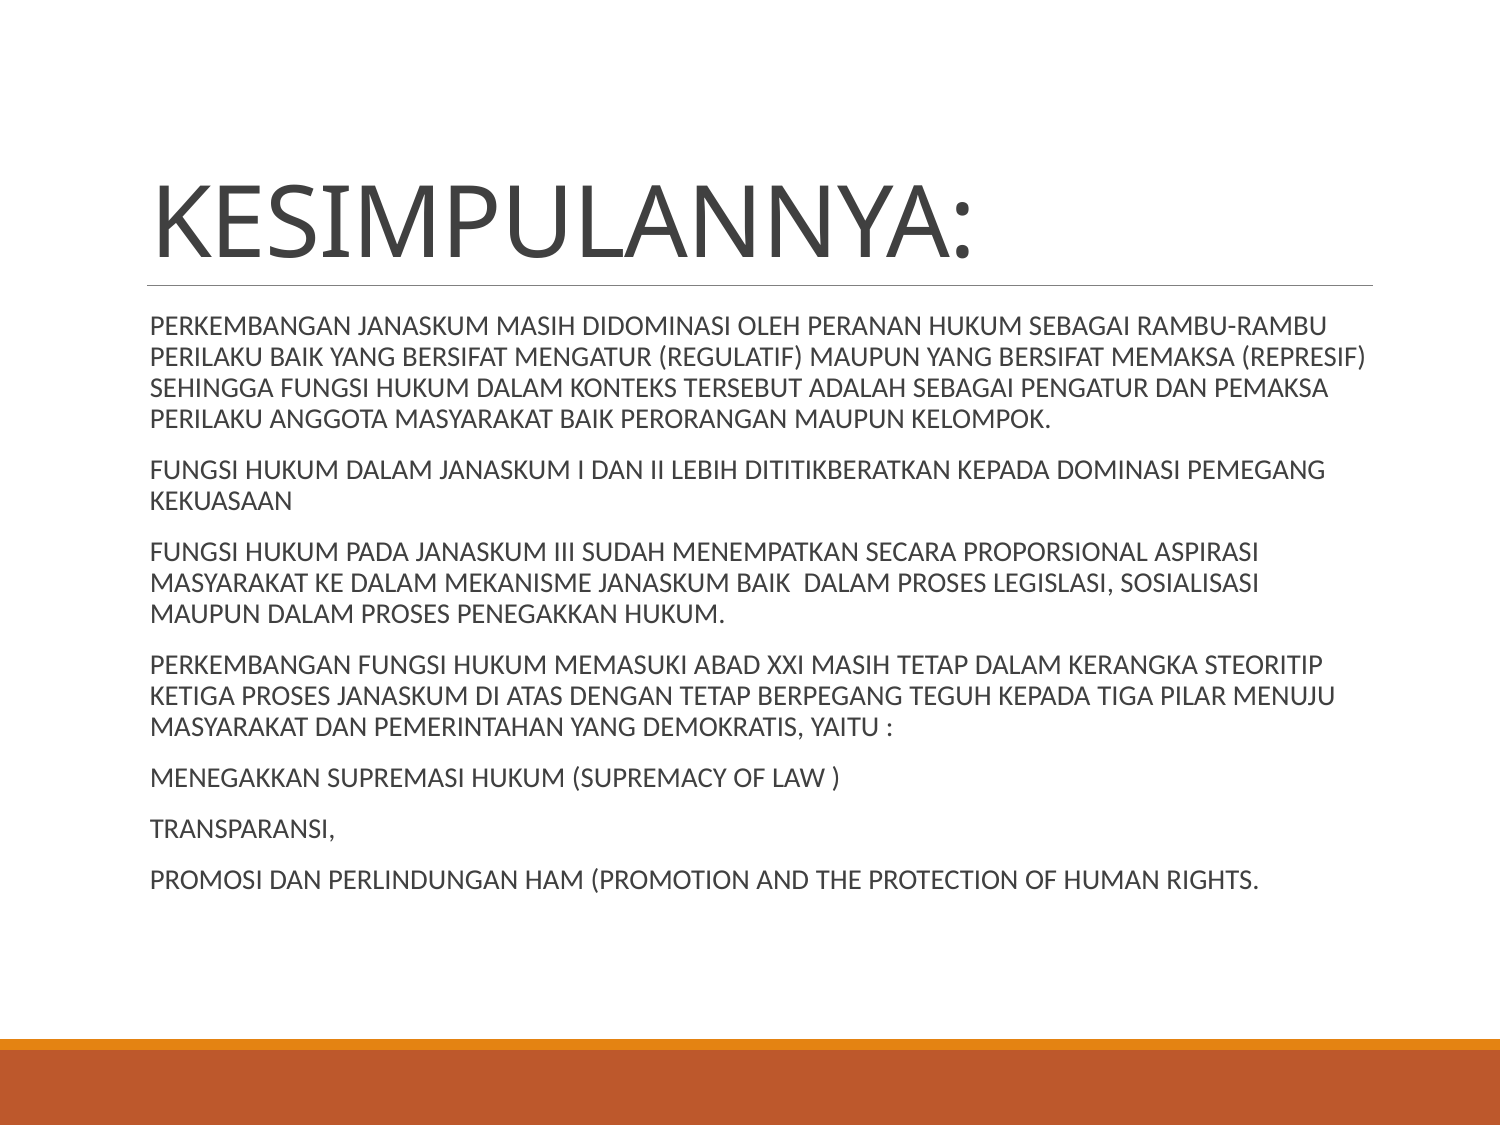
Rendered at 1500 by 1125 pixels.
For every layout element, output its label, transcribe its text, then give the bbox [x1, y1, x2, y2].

list PERKEMBANGAN JANASKUM MASIH DIDOMINASI OLEH PERANAN HUKUM SEBAGAI RAMBU-RAMBU PERILAKU BAIK YANG BERSIFAT MENGATUR (REGULATIF) MAUPUN YANG BERSIFAT MEMAKSA (REPRESIF) SEHINGGA FUNGSI HUKUM DALAM KONTEKS TERSEBUT ADALAH SEBAGAI PENGATUR DAN PEMAKSA PERILAKU ANGGOTA MASYARAKAT BAIK PERORANGAN MAUPUN KELOMPOK. FUNGSI HUKUM DALAM JANASKUM I DAN II LEBIH DITITIKBERATKAN KEPADA DOMINASI PEMEGANG KEKUASAAN FUNGSI HUKUM PADA JANASKUM III SUDAH MENEMPATKAN SECARA PROPORSIONAL ASPIRASI MASYARAKAT KE DALAM MEKANISME JANASKUM BAIK DALAM PROSES LEGISLASI, SOSIALISASI MAUPUN DALAM PROSES PENEGAKKAN HUKUM. PERKEMBANGAN FUNGSI HUKUM MEMASUKI ABAD XXI MASIH TETAP DALAM KERANGKA STEORITIP KETIGA PROSES JANASKUM DI ATAS DENGAN TETAP BERPEGANG TEGUH KEPADA TIGA PILAR MENUJU MASYARAKAT DAN PEMERINTAHAN YANG DEMOKRATIS, YAITU : MENEGAKKAN SUPREMASI HUKUM (SUPREMACY OF LAW ) TRANSPARANSI, PROMOSI DAN PERLINDUNGAN HAM (PROMOTION AND THE PROTECTION OF HUMAN RIGHTS. [135, 302, 1373, 963]
title KESIMPULANNYA: [135, 47, 1373, 285]
